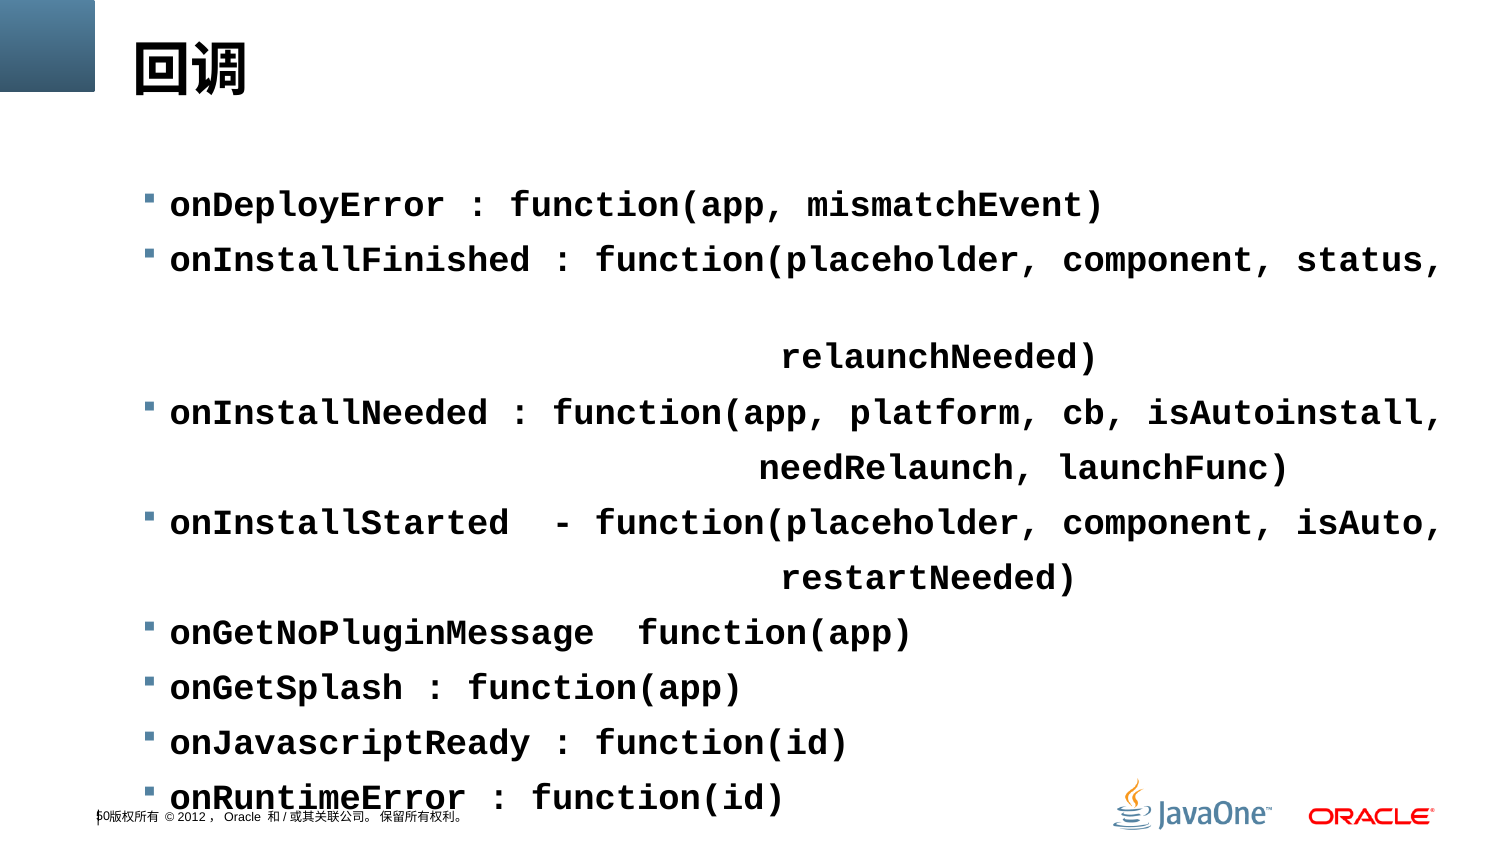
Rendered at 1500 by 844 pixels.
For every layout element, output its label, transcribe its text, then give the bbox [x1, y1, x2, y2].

picture [1096, 761, 1288, 844]
picture [1293, 792, 1445, 840]
list onDeployError : function(app, mismatchEvent) onInstallFinished : function(placeholder, component, status, relaunchNeeded) onInstallNeeded : function(app, platform, cb, isAutoinstall, needRelaunch, launchFunc) onInstallStarted - function(placeholder, component, isAuto, restartNeeded) onGetNoPluginMessage function(app) onGetSplash : function(app) onJavascriptReady : function(id) onRuntimeError : function(id) [131, 180, 1483, 684]
title 回调 [131, 40, 1483, 108]
